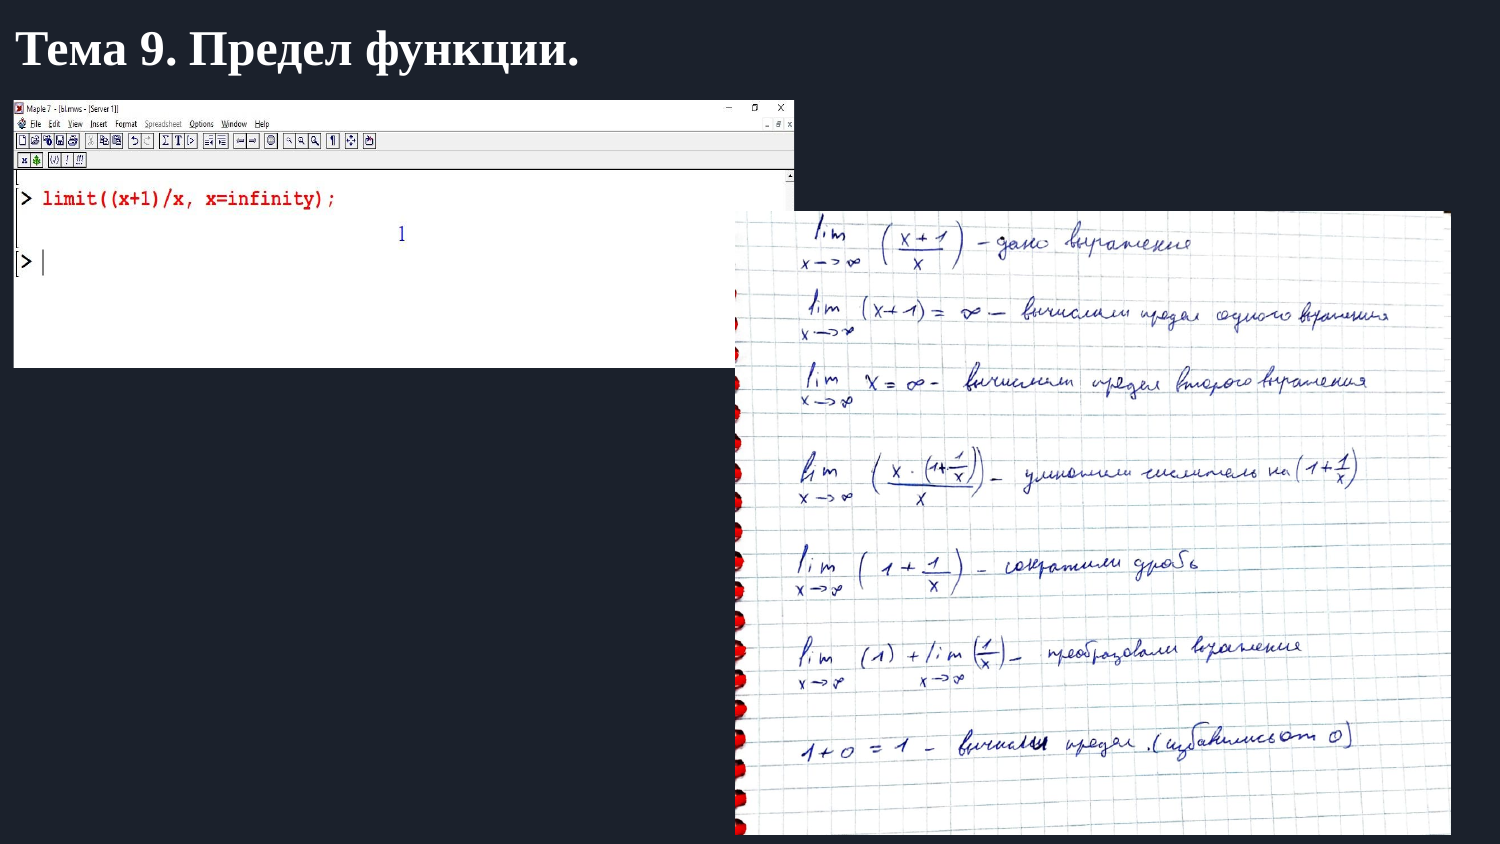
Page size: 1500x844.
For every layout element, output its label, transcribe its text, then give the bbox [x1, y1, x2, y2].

picture [13, 100, 1452, 835]
text_box Тема 9. Предел функции. [0, 0, 736, 90]
